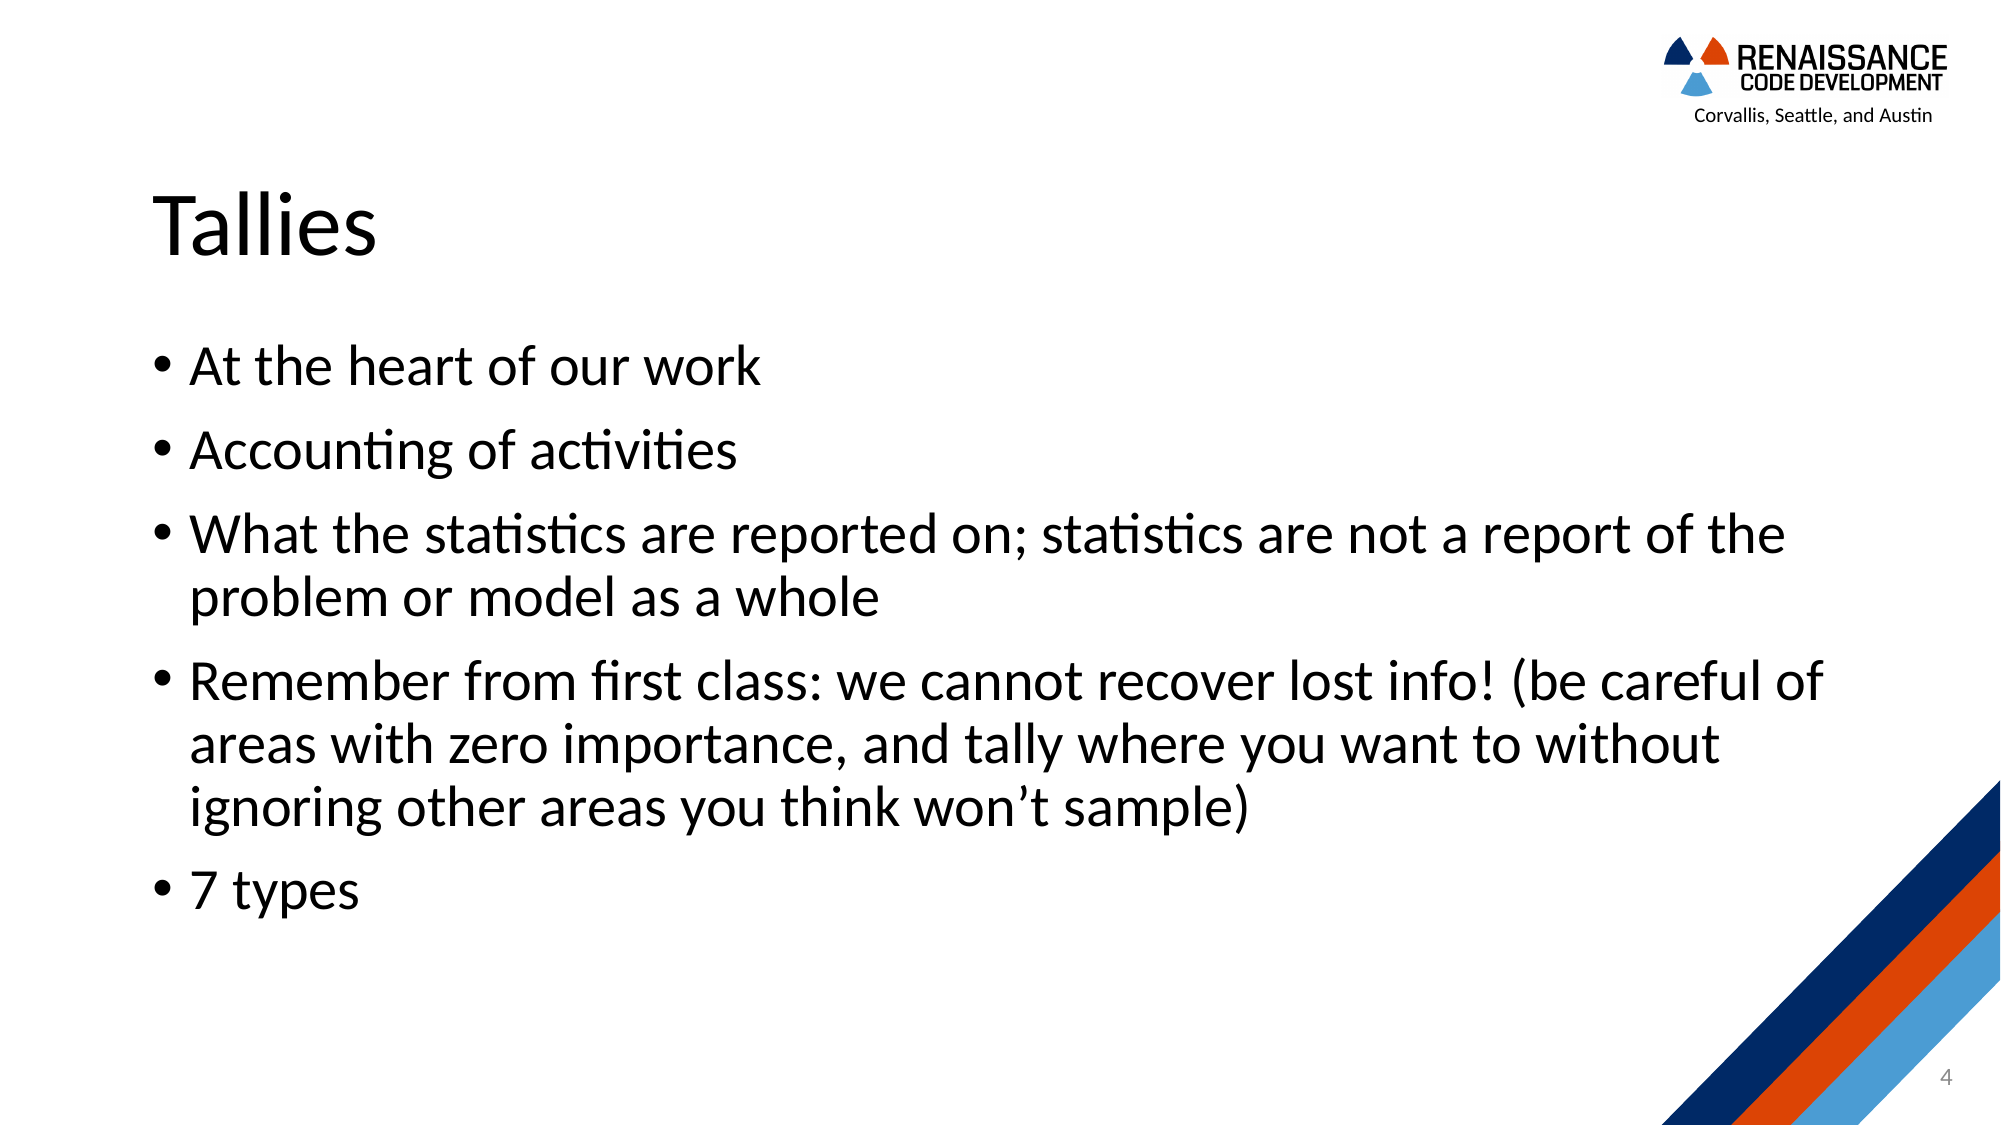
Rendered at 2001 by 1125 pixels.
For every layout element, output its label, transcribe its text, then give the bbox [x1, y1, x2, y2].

slide_number 4 [1517, 1045, 1968, 1106]
list At the heart of our work Accounting of activities What the statistics are reported on; statistics are not a report of the problem or model as a whole Remember from first class: we cannot recover lost info! (be careful of areas with zero importance, and tally where you want to without ignoring other areas you think won’t sample) 7 types [137, 328, 1863, 1014]
picture [1661, 34, 1949, 98]
title Tallies [137, 143, 1863, 309]
